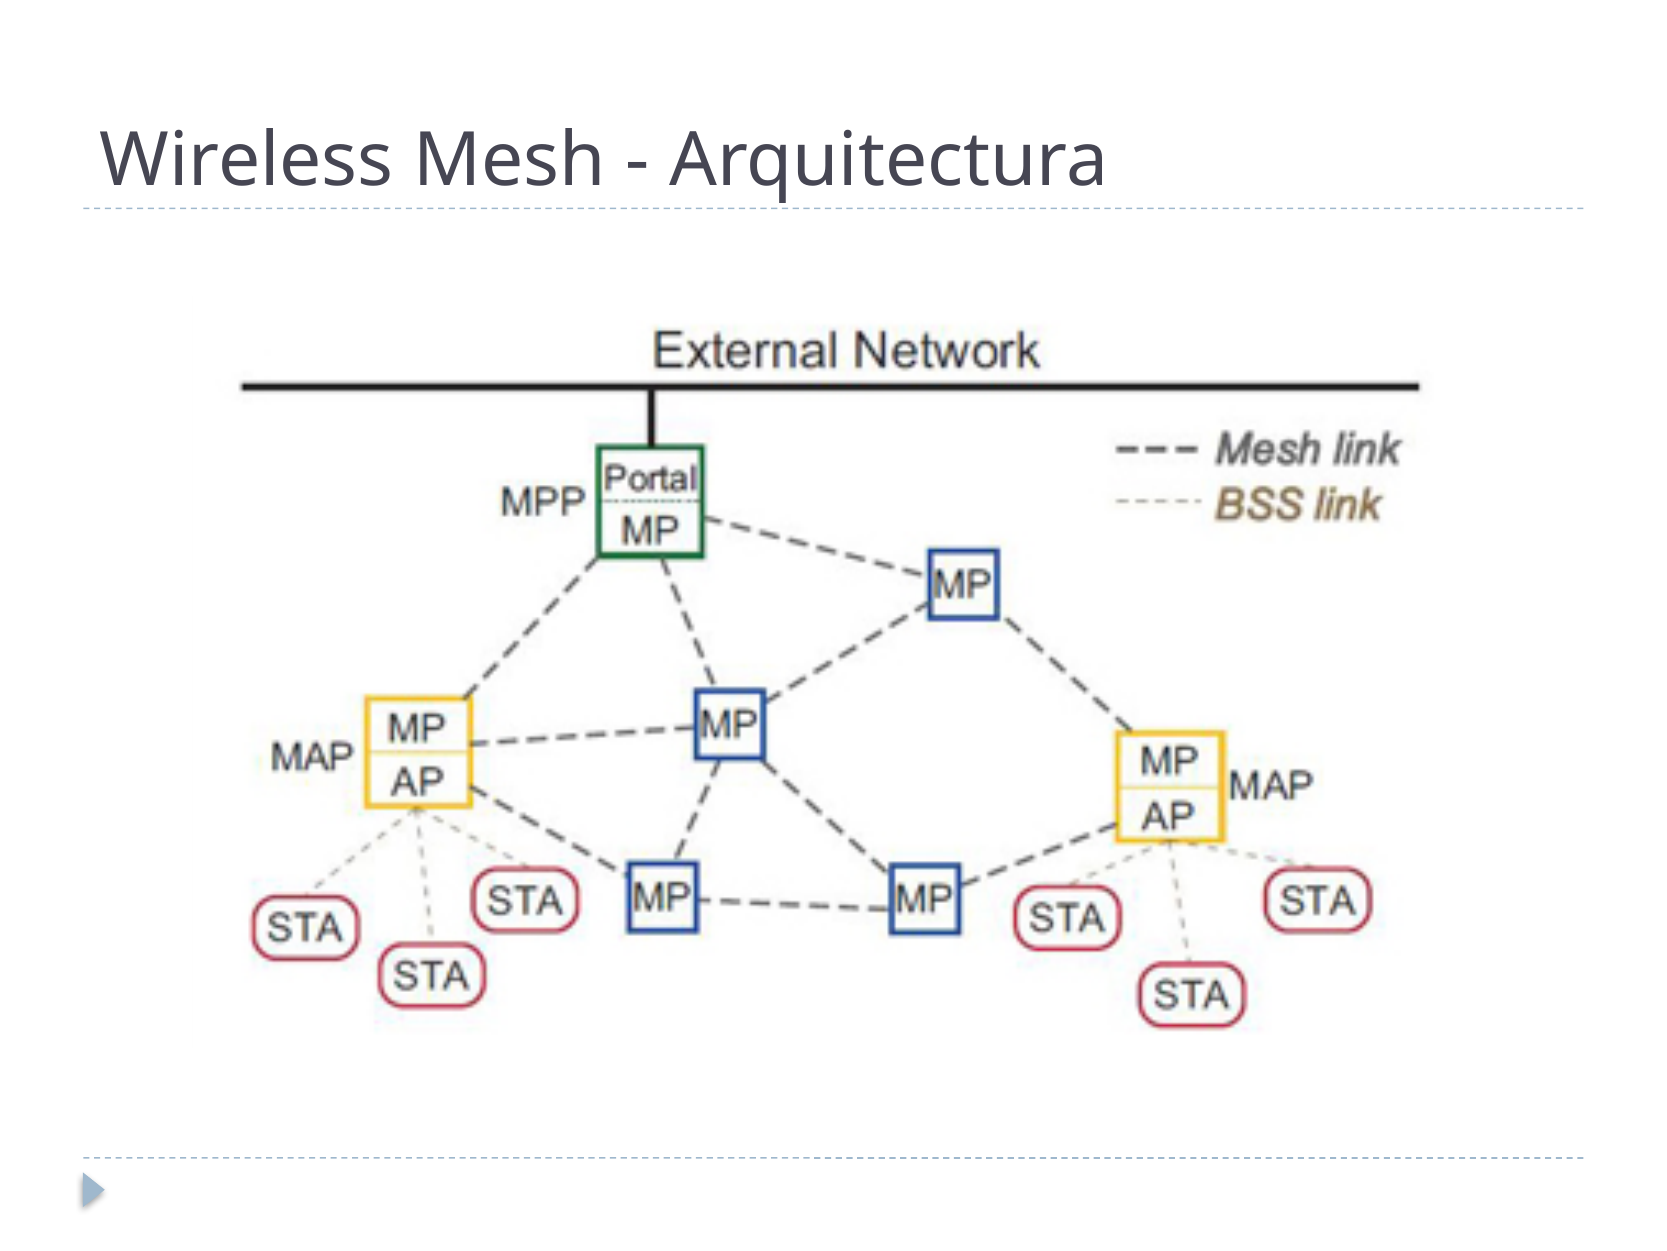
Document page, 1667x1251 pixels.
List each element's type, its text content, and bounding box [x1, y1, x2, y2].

title Wireless Mesh - Arquitectura [83, 27, 1584, 209]
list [191, 296, 1476, 1048]
